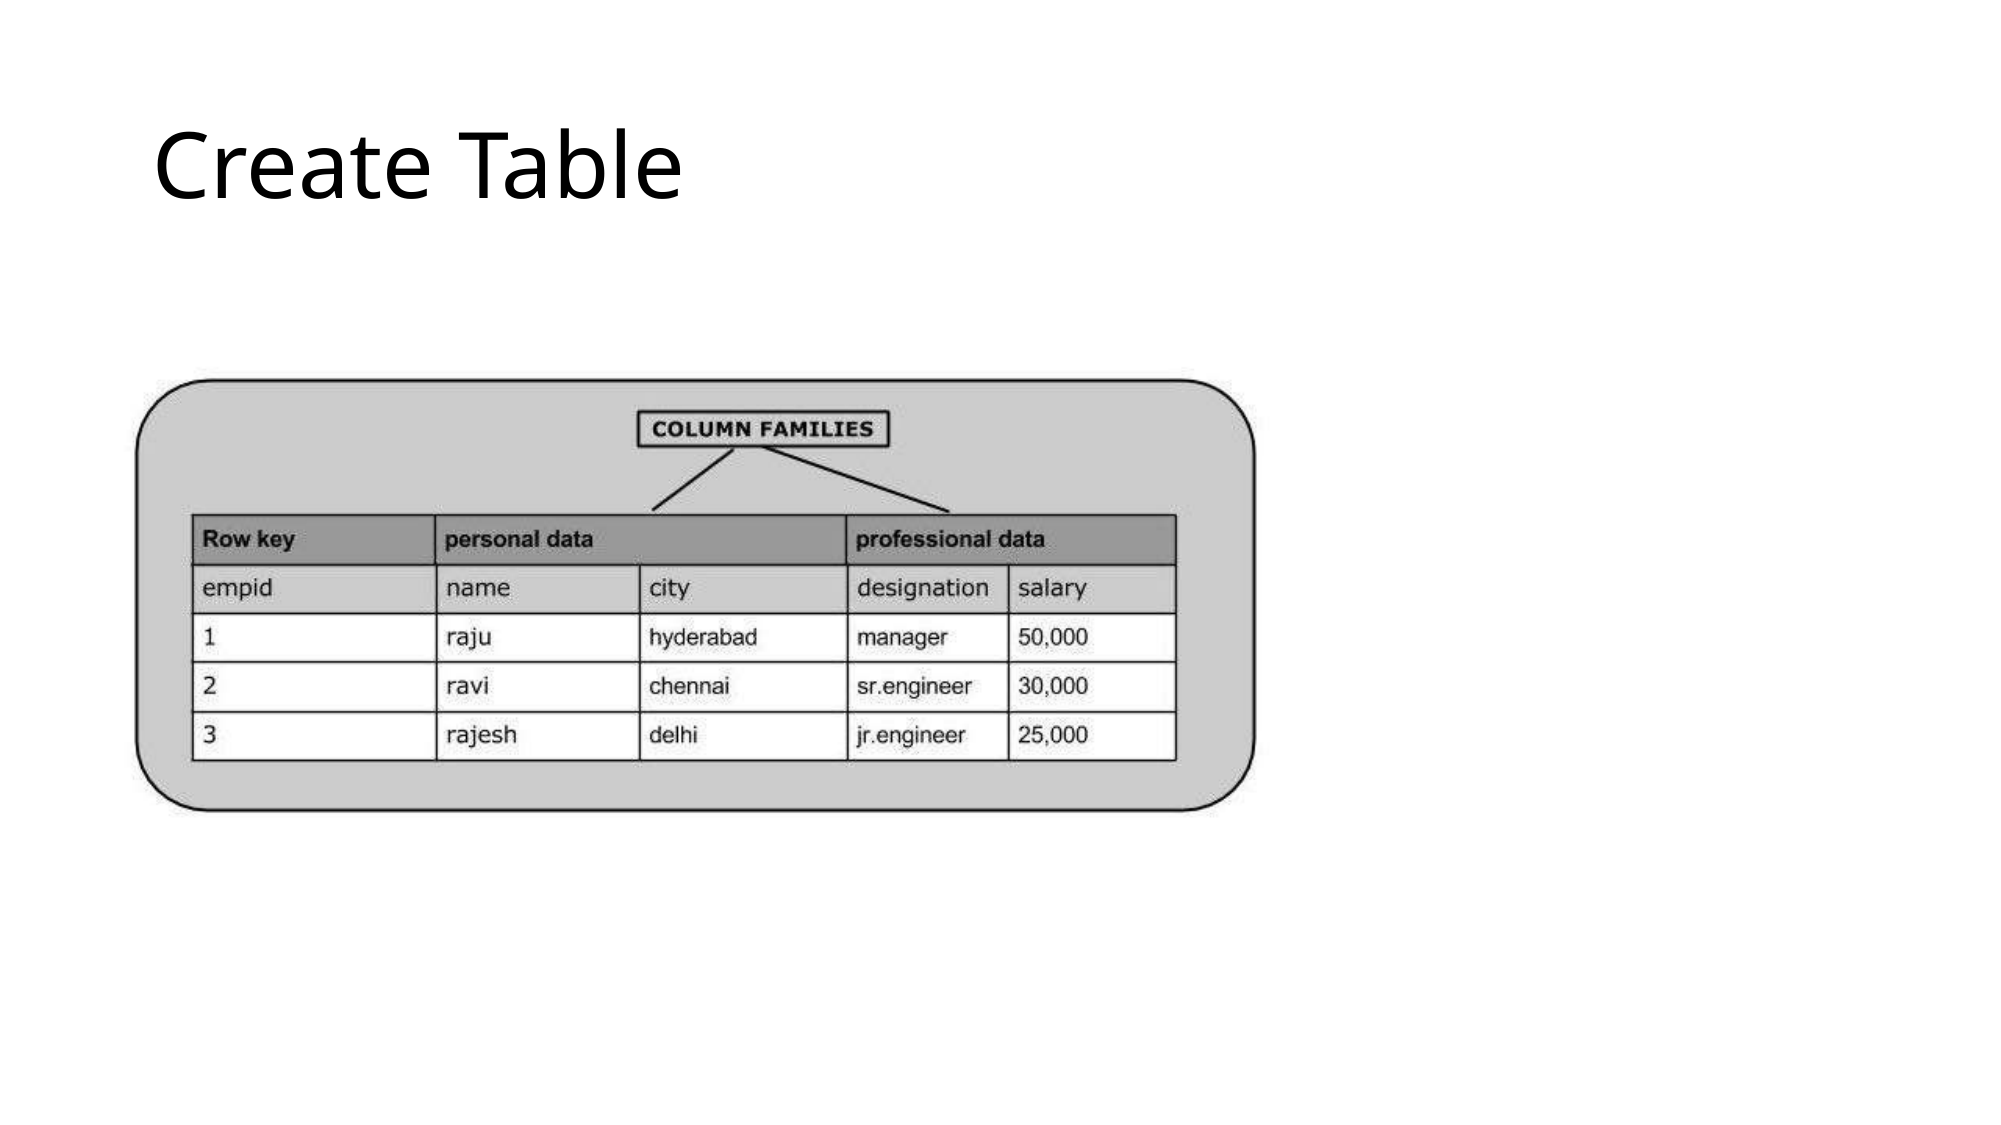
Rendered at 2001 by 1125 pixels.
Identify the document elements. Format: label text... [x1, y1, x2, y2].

picture [119, 355, 1285, 838]
title Create Table [137, 59, 1863, 278]
